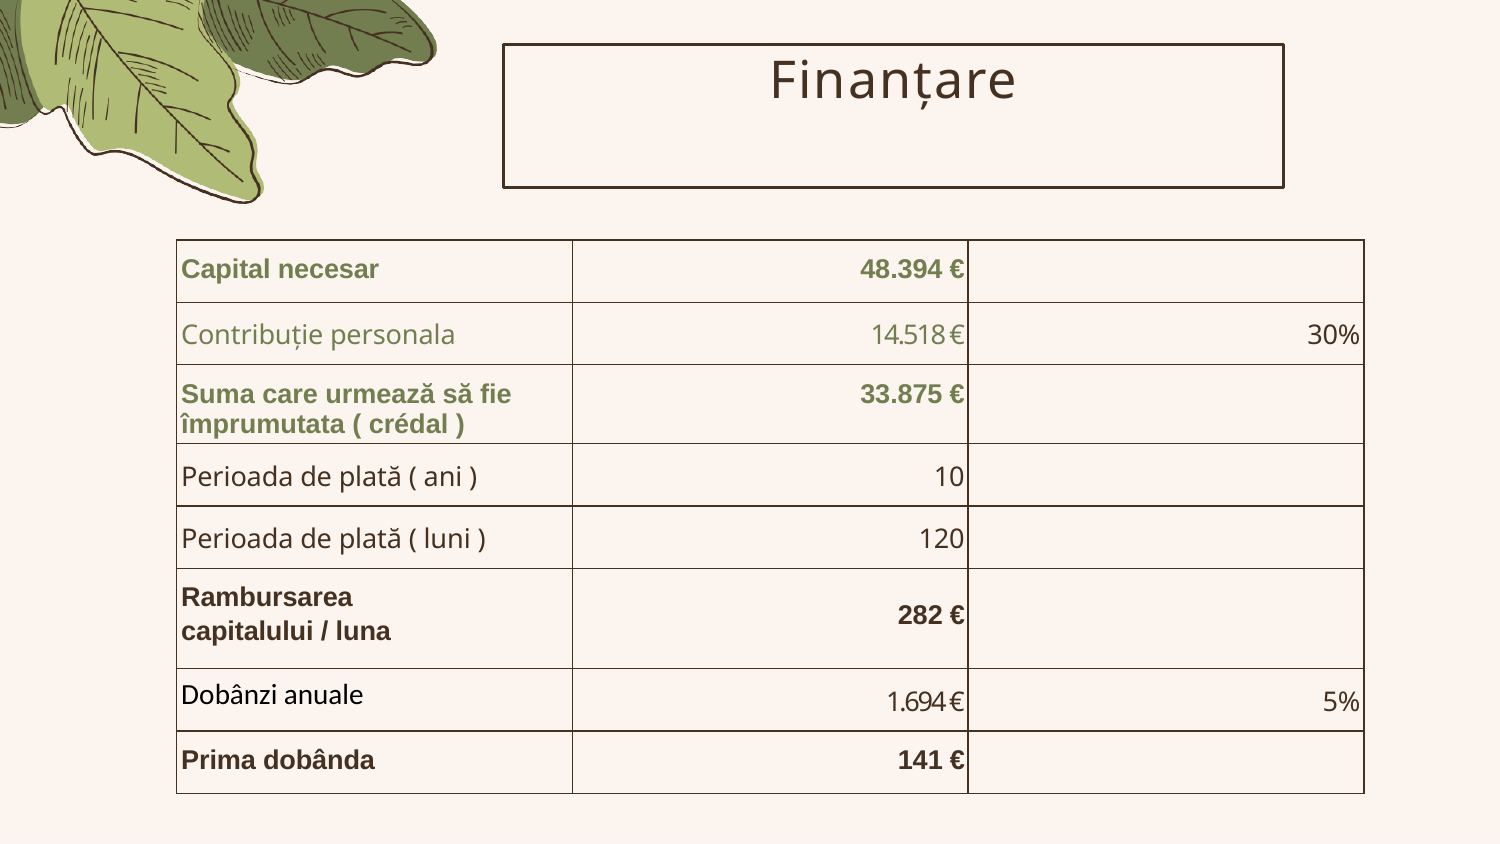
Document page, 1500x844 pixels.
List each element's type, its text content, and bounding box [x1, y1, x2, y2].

table_cell [969, 732, 1363, 793]
table_cell Suma care urmează să fie împrumutata ( crédal ) [177, 365, 572, 443]
table_cell Rambursarea capitalului / luna [177, 569, 572, 668]
table_cell [969, 507, 1363, 568]
picture [0, 0, 437, 204]
table_cell Perioada de plată ( ani ) [177, 444, 572, 505]
table_cell Dobânzi anuale [177, 669, 572, 730]
table_cell [969, 569, 1363, 668]
table_cell [969, 365, 1363, 443]
table_cell Contribuție personala [177, 303, 572, 364]
table_cell [969, 444, 1363, 505]
table_cell 282 € [573, 569, 967, 668]
table_cell Prima dobânda [177, 732, 572, 793]
table_header 48.394 € [573, 241, 967, 302]
table_header [969, 241, 1363, 302]
table_cell 5% [969, 669, 1363, 730]
table_cell 120 [573, 507, 967, 568]
table_header Capital necesar [177, 241, 572, 302]
table_cell 141 € [573, 732, 967, 793]
title Finanțare [503, 44, 1284, 188]
table_cell 10 [573, 444, 967, 505]
table_cell 33.875 € [573, 365, 967, 443]
table_cell Perioada de plată ( luni ) [177, 507, 572, 568]
table_cell 30% [969, 303, 1363, 364]
table_cell 1.694 € [573, 669, 967, 730]
table_cell 14.518 € [573, 303, 967, 364]
